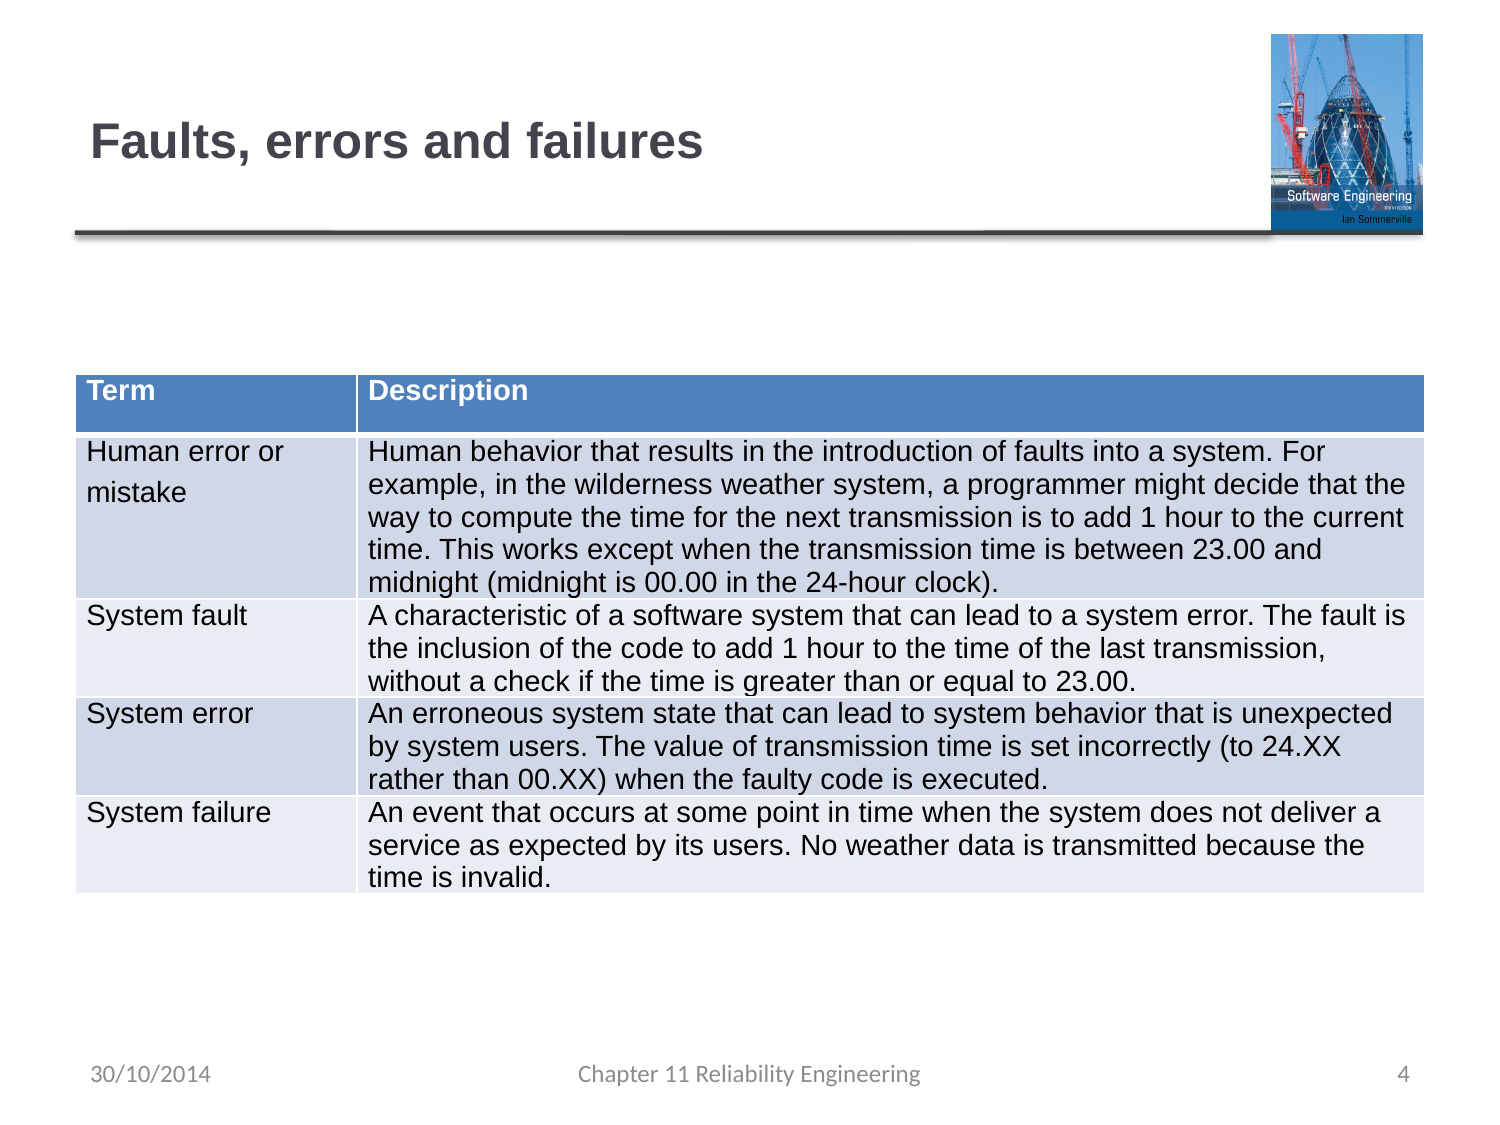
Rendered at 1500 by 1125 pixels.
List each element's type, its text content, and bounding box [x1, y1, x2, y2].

table_cell System error [76, 698, 356, 795]
table_header Term [76, 375, 356, 432]
table_cell System failure [76, 797, 356, 893]
table_cell An erroneous system state that can lead to system behavior that is unexpected by system users. The value of transmission time is set incorrectly (to 24.XX rather than 00.XX) when the faulty code is executed. [358, 698, 1424, 795]
footer Chapter 11 Reliability Engineering [512, 1042, 988, 1103]
picture [1271, 34, 1423, 230]
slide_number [75, 1042, 425, 1103]
table_cell A characteristic of a software system that can lead to a system error. The fault is the inclusion of the code to add 1 hour to the time of the last transmission, without a check if the time is greater than or equal to 23.00. [358, 600, 1424, 696]
table_header Description [358, 375, 1424, 432]
table_cell Human behavior that results in the introduction of faults into a system. For example, in the wilderness weather system, a programmer might decide that the way to compute the time for the next transmission is to add 1 hour to the current time. This works except when the transmission time is between 23.00 and midnight (midnight is 00.00 in the 24-hour clock). [358, 438, 1424, 598]
title Faults, errors and failures [74, 44, 1272, 233]
table_cell An event that occurs at some point in time when the system does not deliver a service as expected by its users. No weather data is transmitted because the time is invalid. [358, 797, 1424, 893]
table_cell Human error or mistake [76, 438, 356, 598]
table_cell System fault [76, 600, 356, 696]
slide_number 4 [1074, 1042, 1425, 1103]
